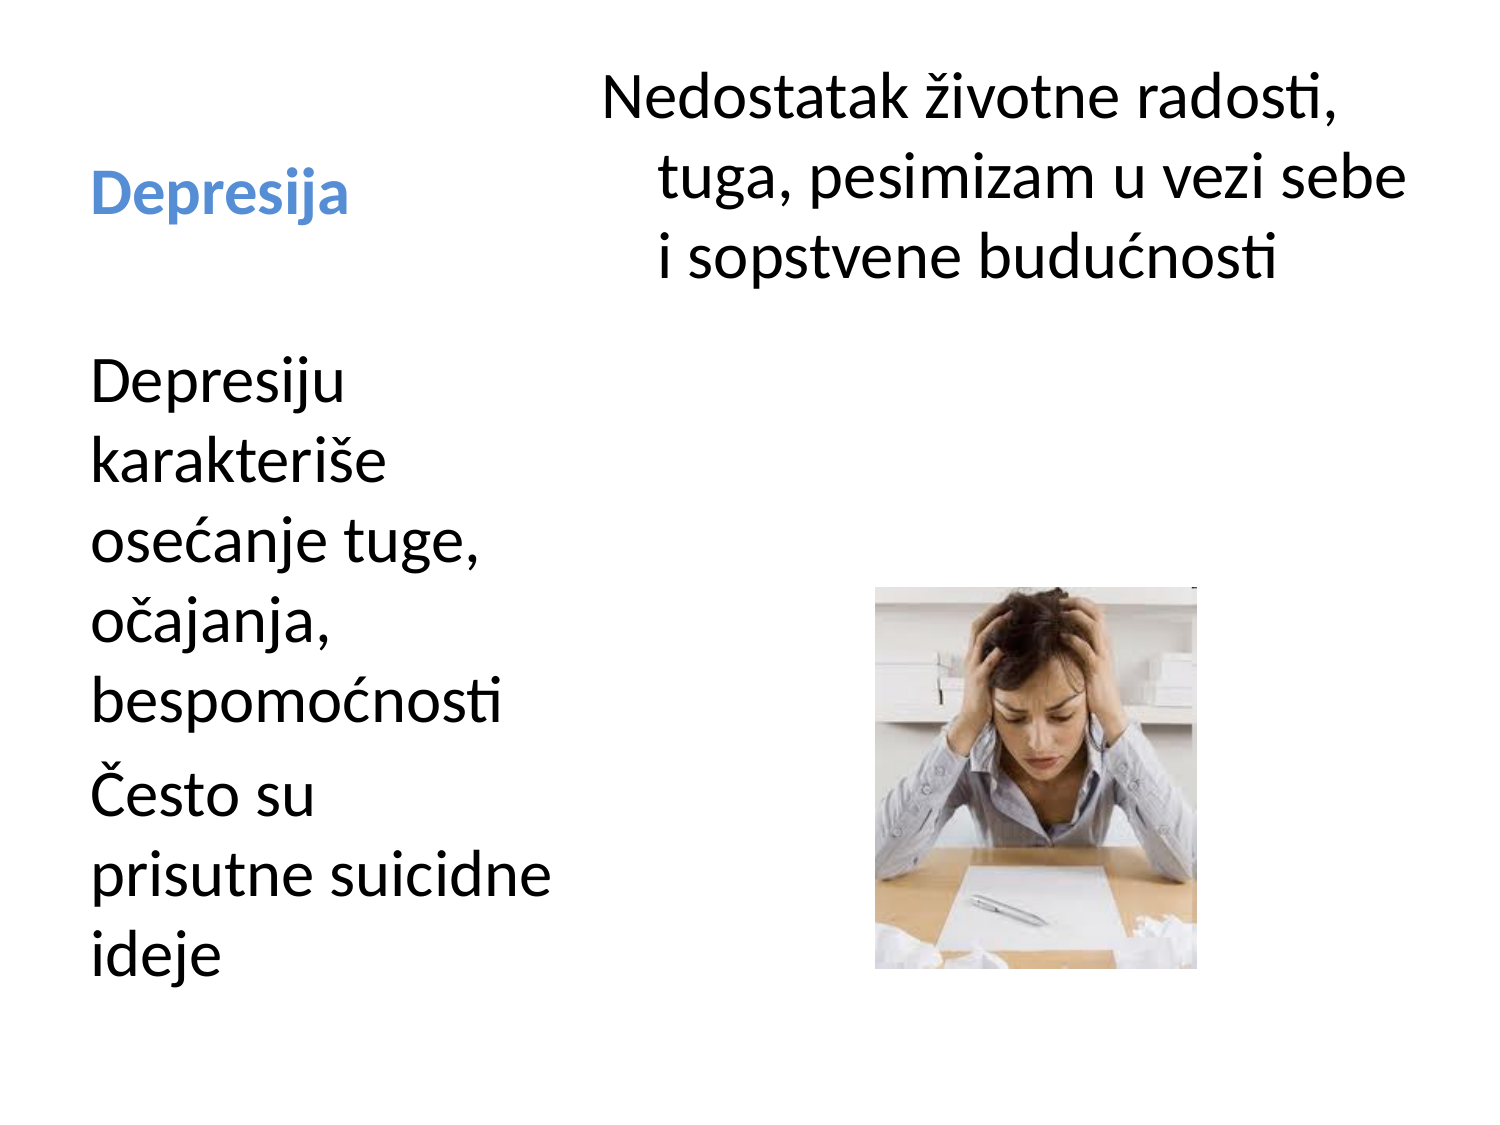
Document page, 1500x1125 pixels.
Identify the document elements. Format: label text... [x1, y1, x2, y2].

picture [874, 587, 1198, 969]
list Depresiju karakteriše osećanje tuge, očajanja, bespomoćnosti Često su prisutne suicidne ideje [75, 235, 569, 1005]
list Nedostatak životne radosti, tuga, pesimizam u vezi sebe i sopstvene budućnosti [586, 44, 1425, 1005]
title Depresija [75, 44, 569, 235]
